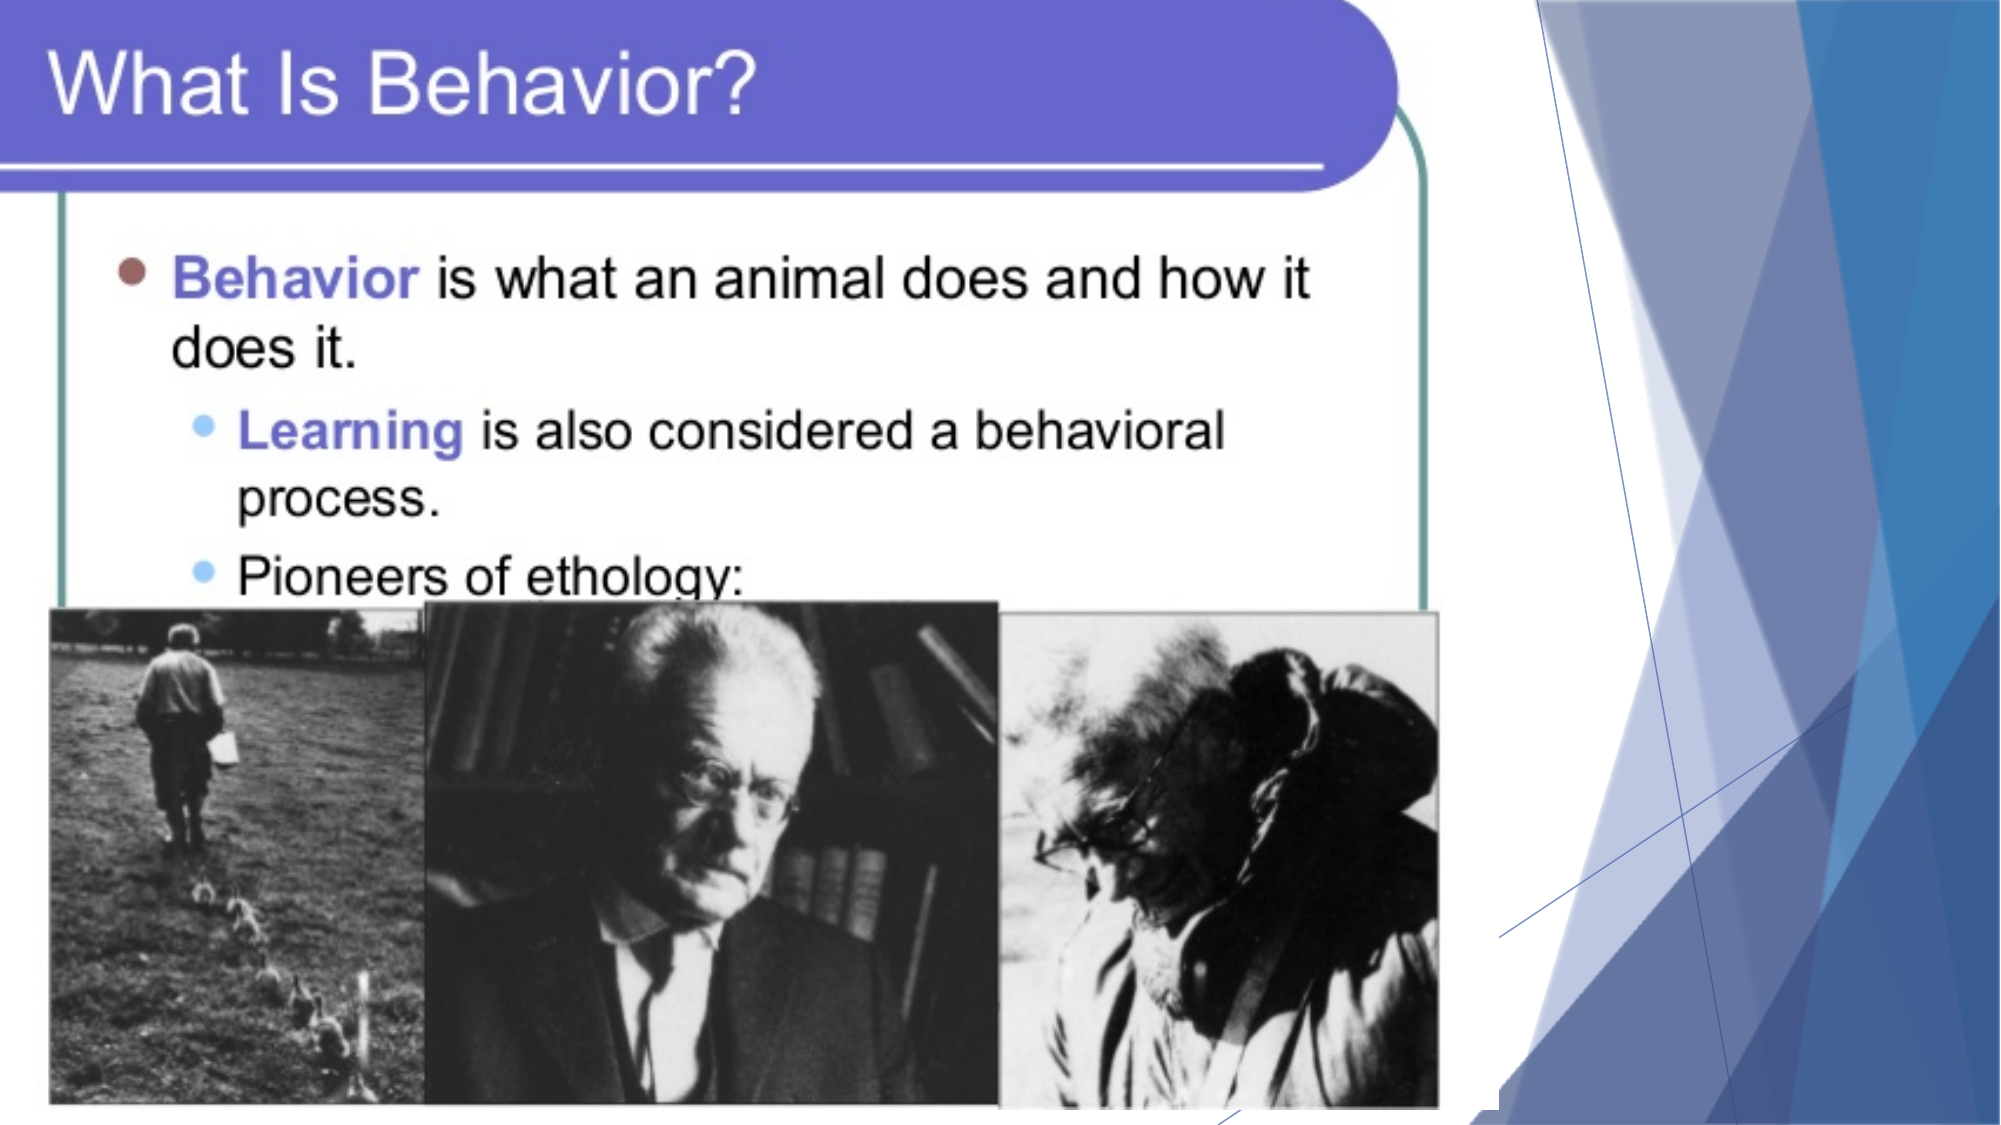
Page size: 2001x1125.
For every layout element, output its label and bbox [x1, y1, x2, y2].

picture [0, 0, 1496, 1110]
